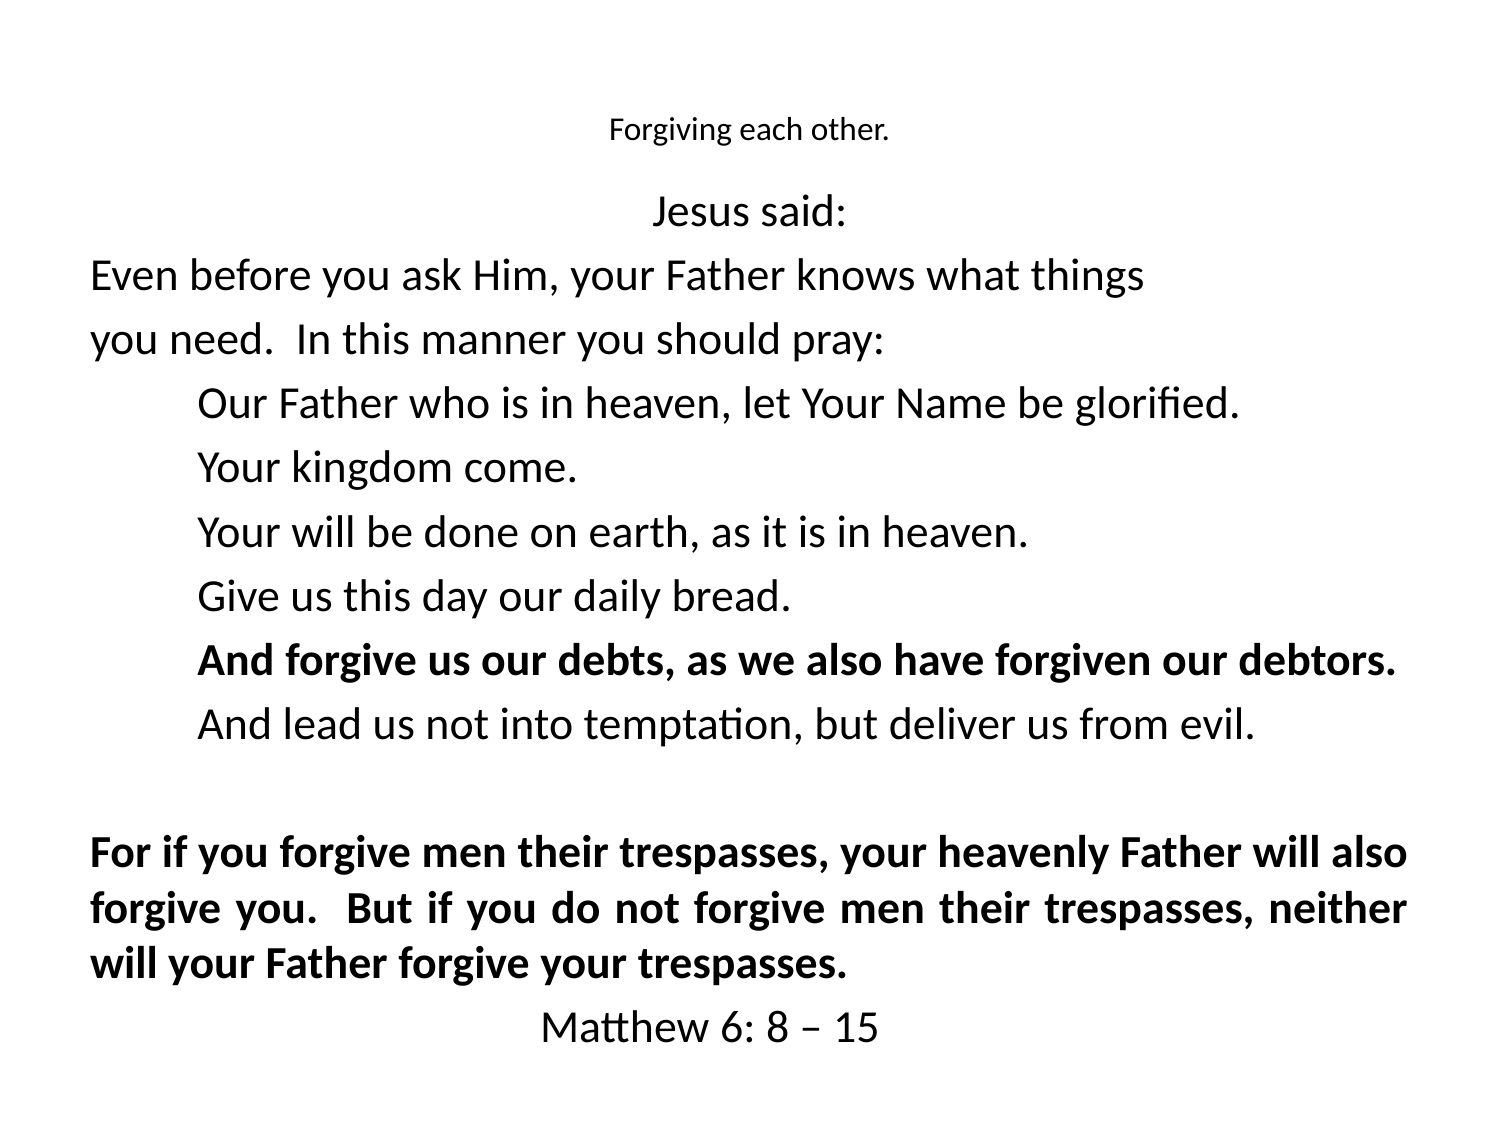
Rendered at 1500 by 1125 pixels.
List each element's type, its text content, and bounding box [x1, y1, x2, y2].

list Jesus said: Even before you ask Him, your Father knows what things you need. In this manner you should pray: Our Father who is in heaven, let Your Name be glorified. Your kingdom come. Your will be done on earth, as it is in heaven. Give us this day our daily bread. And forgive us our debts, as we also have forgiven our debtors. And lead us not into temptation, but deliver us from evil. For if you forgive men their trespasses, your heavenly Father will also forgive you. But if you do not forgive men their trespasses, neither will your Father forgive your trespasses. Matthew 6: 8 – 15 [74, 172, 1426, 1083]
title Forgiving each other. [74, 44, 1426, 172]
